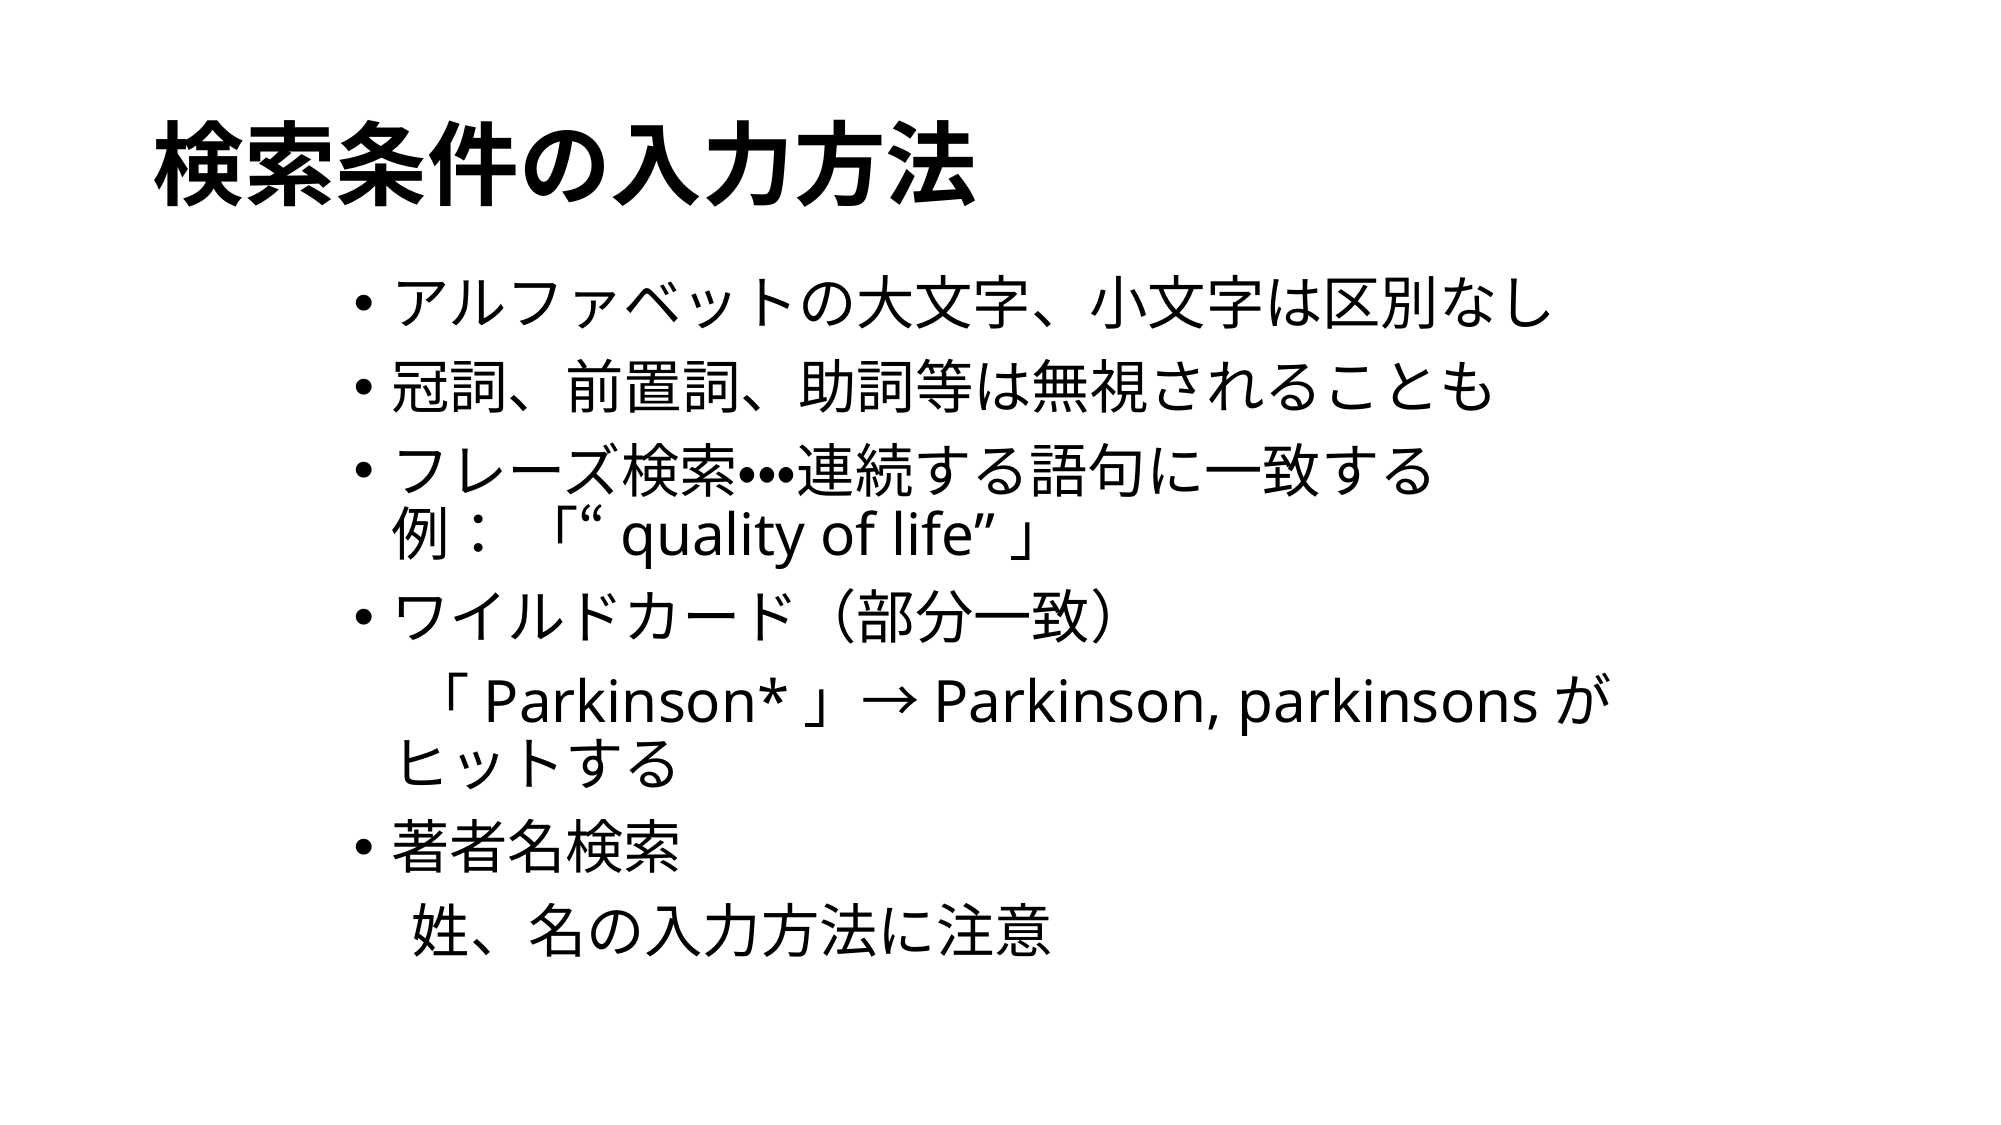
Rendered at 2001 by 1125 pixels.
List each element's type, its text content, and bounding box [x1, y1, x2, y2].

list アルファベットの大文字、小文字は区別なし 冠詞、前置詞、助詞等は無視されることも フレーズ検索・・・連続する語句に一致する 例： 「“quality of life”」 ワイルドカード（部分一致） 「Parkinson*」→Parkinson, parkinsonsがヒットする 著者名検索 姓、名の入力方法に注意 [338, 267, 1689, 1010]
title 検索条件の入力方法 [137, 59, 1863, 278]
